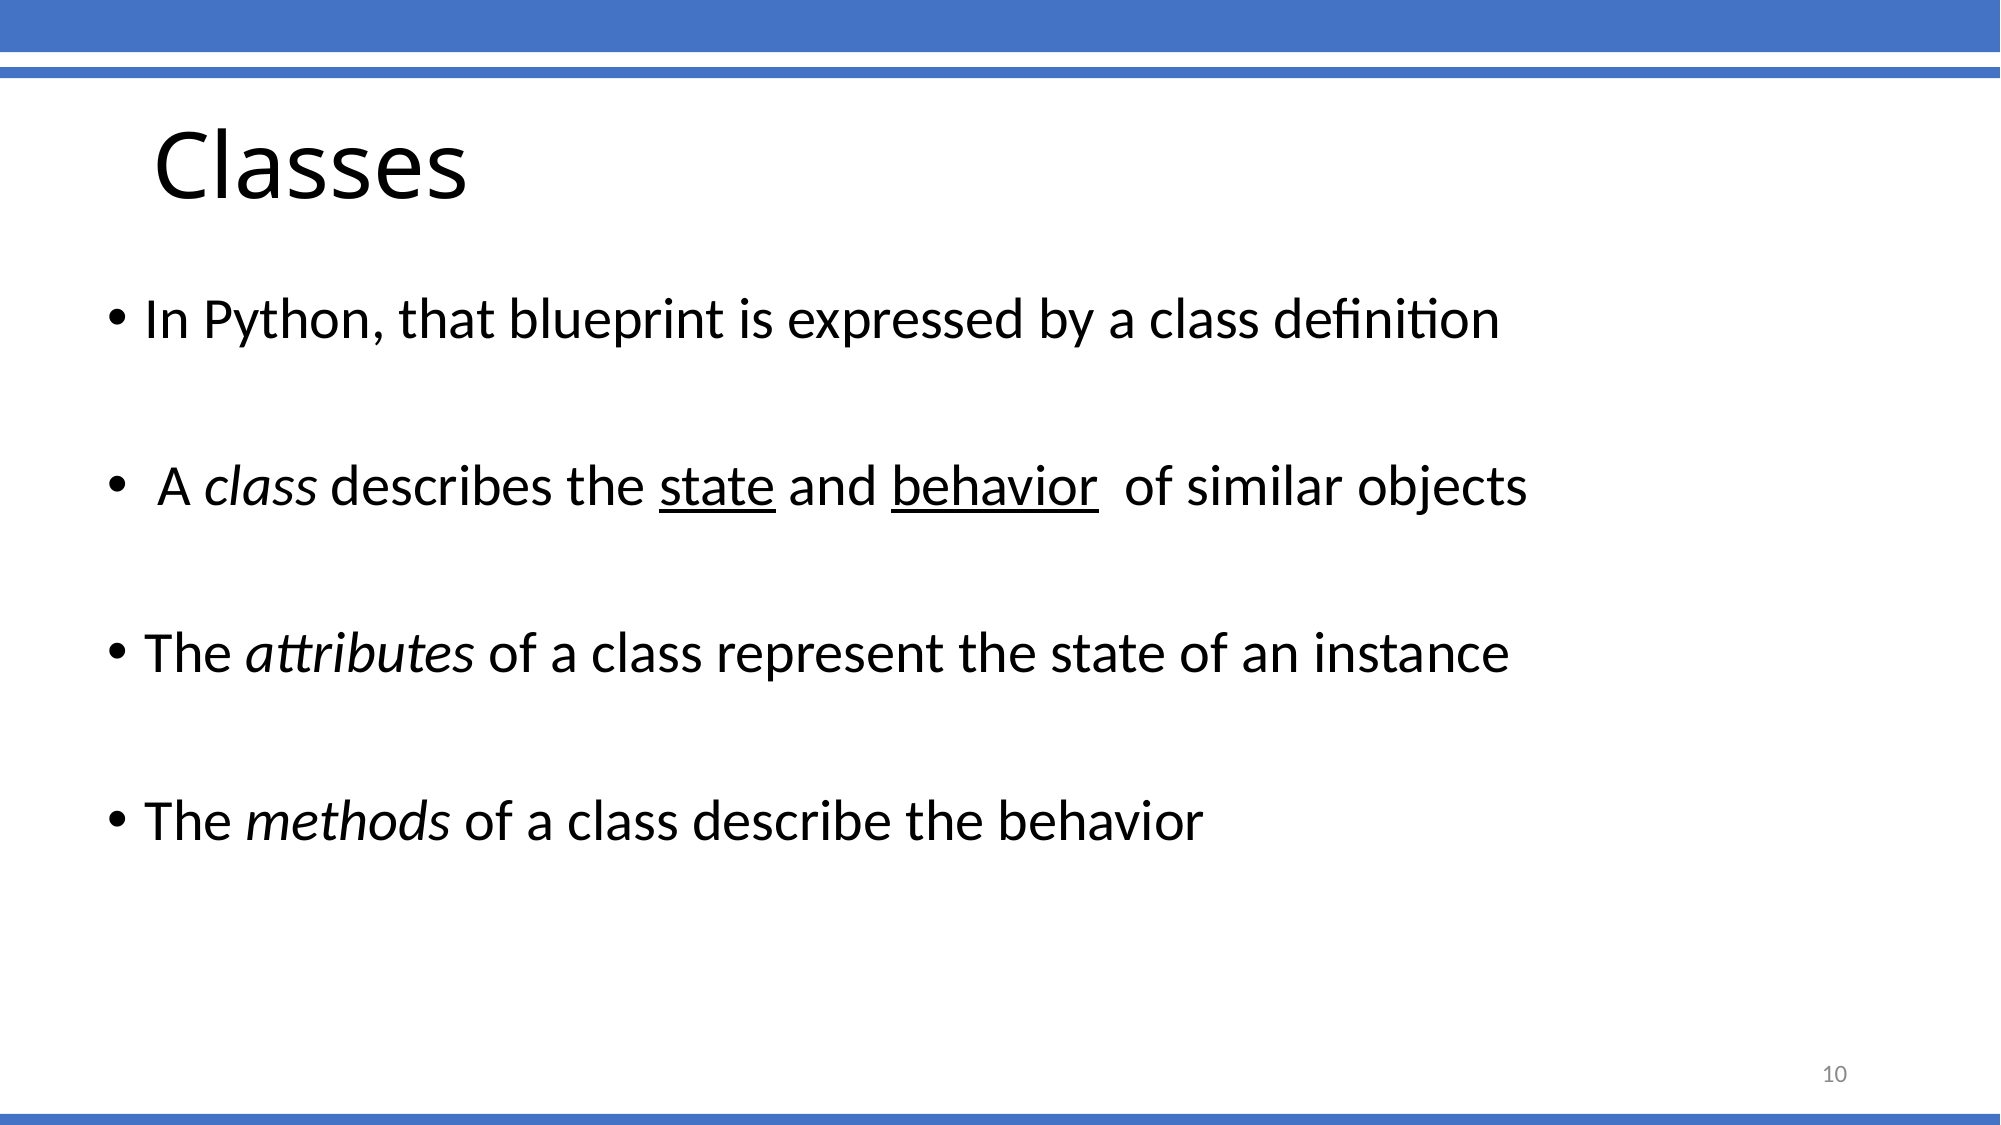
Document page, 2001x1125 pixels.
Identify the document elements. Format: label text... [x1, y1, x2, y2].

title Classes [137, 59, 1863, 278]
slide_number 10 [1412, 1042, 1863, 1103]
list In Python, that blueprint is expressed by a class definition A class describes the state and behavior of similar objects The attributes of a class represent the state of an instance The methods of a class describe the behavior [92, 280, 1955, 995]
